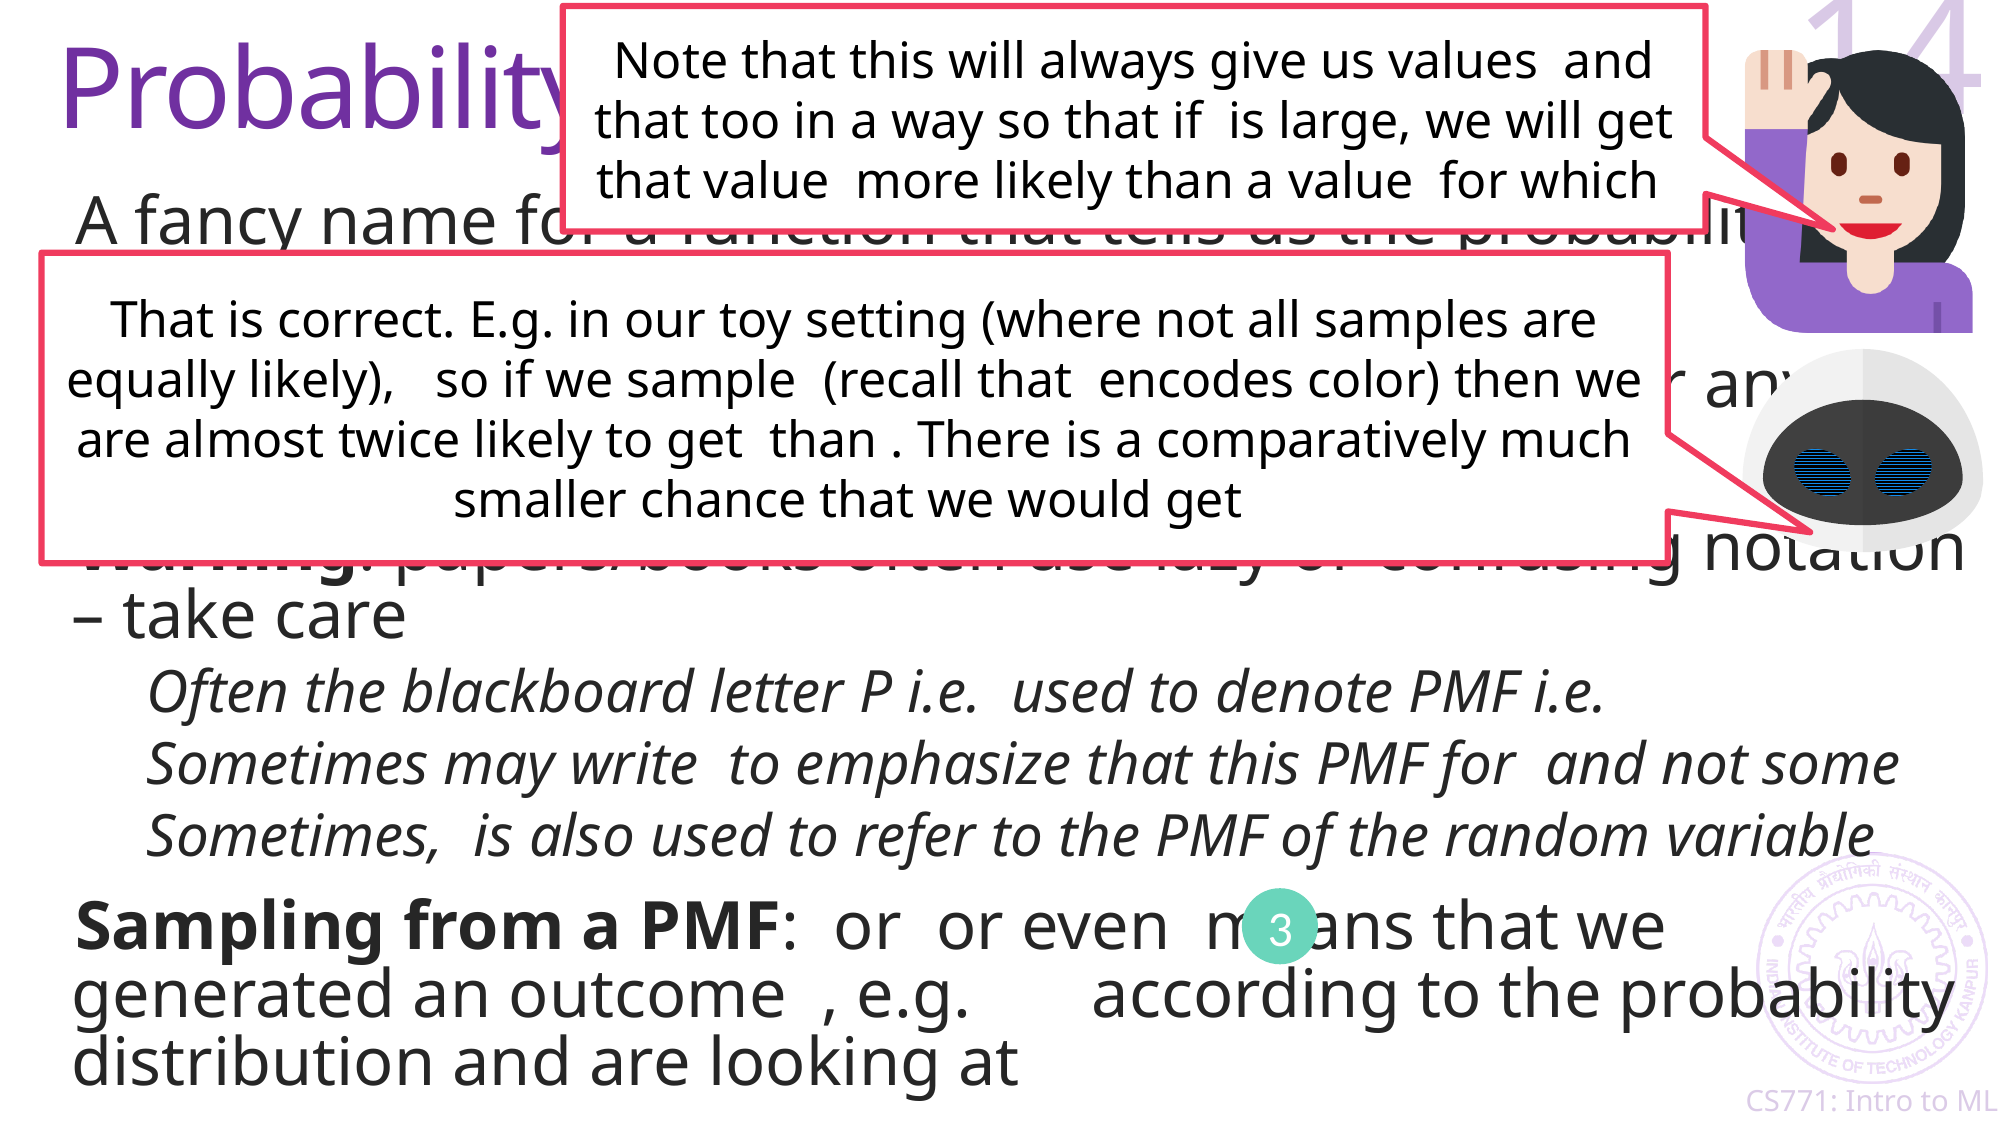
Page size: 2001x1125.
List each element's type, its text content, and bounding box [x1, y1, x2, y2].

picture [1717, 49, 2000, 333]
title Probability Mass Function (PMF) [41, 5, 559, 183]
slide_number 14 [1709, 6, 2000, 141]
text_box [1742, 348, 1984, 553]
text_box 3 [1240, 887, 1320, 966]
